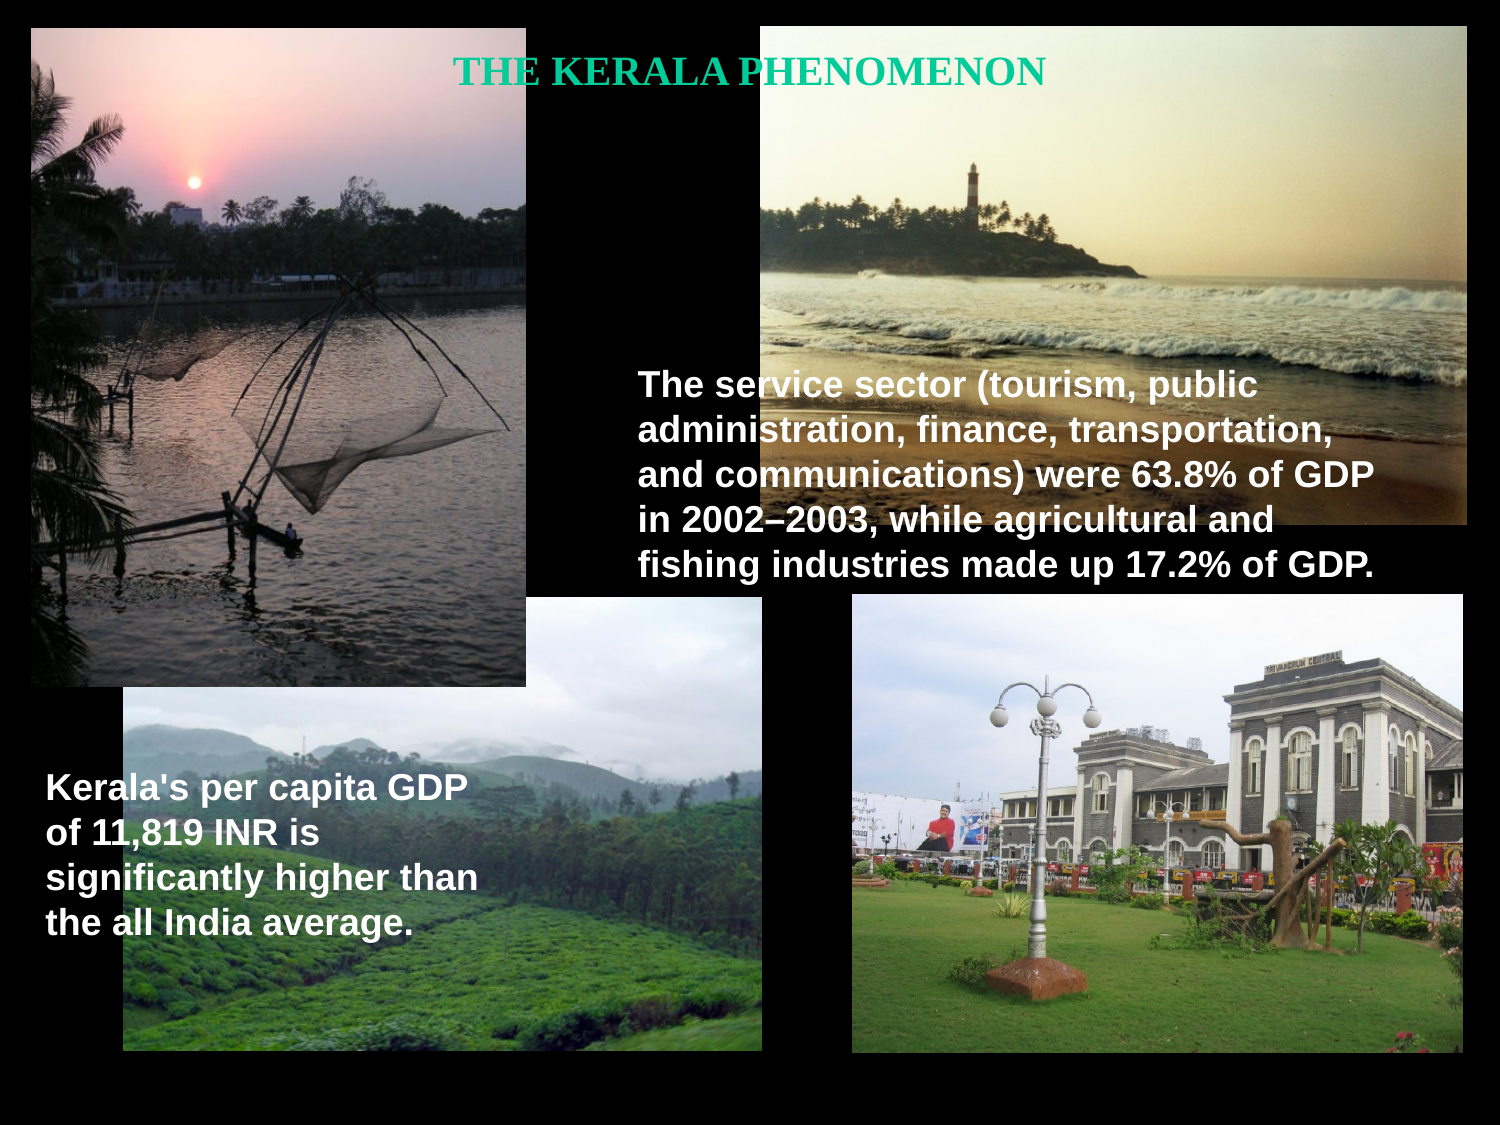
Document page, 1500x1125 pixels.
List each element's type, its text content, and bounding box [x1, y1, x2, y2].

text_box Kerala's per capita GDP of 11,819 INR is significantly higher than the all India average. [30, 755, 118, 950]
picture [851, 594, 1463, 1053]
text_box The service sector (tourism, public administration, finance, transportation, and communications) were 63.8% of GDP in 2002–2003, while agricultural and fishing industries made up 17.2% of GDP. [622, 353, 1412, 593]
title THE KERALA PHENOMENON [75, 0, 1425, 163]
picture [31, 27, 526, 687]
picture [760, 25, 1467, 525]
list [123, 597, 762, 1052]
